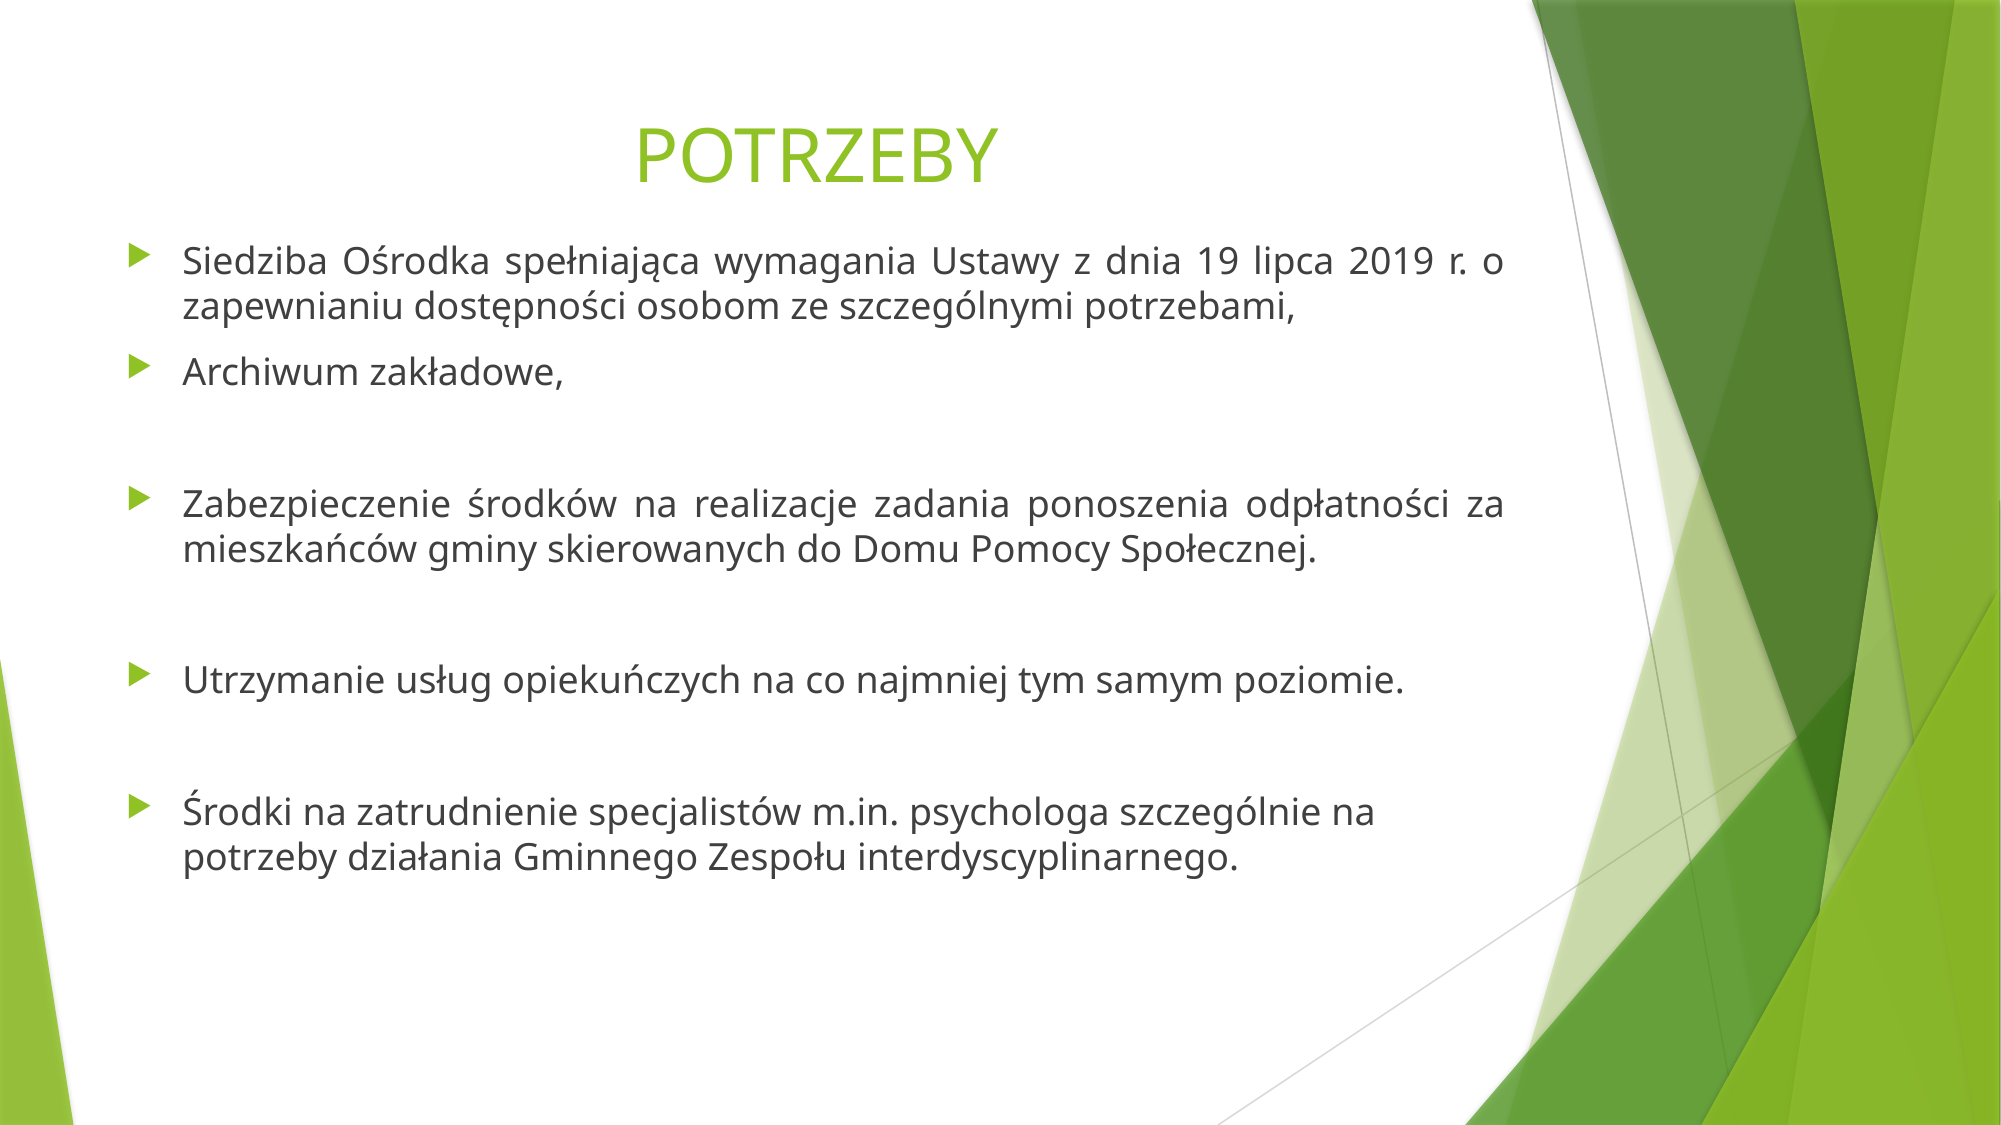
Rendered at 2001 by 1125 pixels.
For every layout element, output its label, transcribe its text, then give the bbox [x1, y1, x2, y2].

list Siedziba Ośrodka spełniająca wymagania Ustawy z dnia 19 lipca 2019 r. o zapewnianiu dostępności osobom ze szczególnymi potrzebami, Archiwum zakładowe, Zabezpieczenie środków na realizacje zadania ponoszenia odpłatności za mieszkańców gminy skierowanych do Domu Pomocy Społecznej. Utrzymanie usług opiekuńczych na co najmniej tym samym poziomie. Środki na zatrudnienie specjalistów m.in. psychologa szczególnie na potrzeby działania Gminnego Zespołu interdyscyplinarnego. [111, 229, 1522, 992]
title POTRZEBY [111, 99, 1522, 229]
